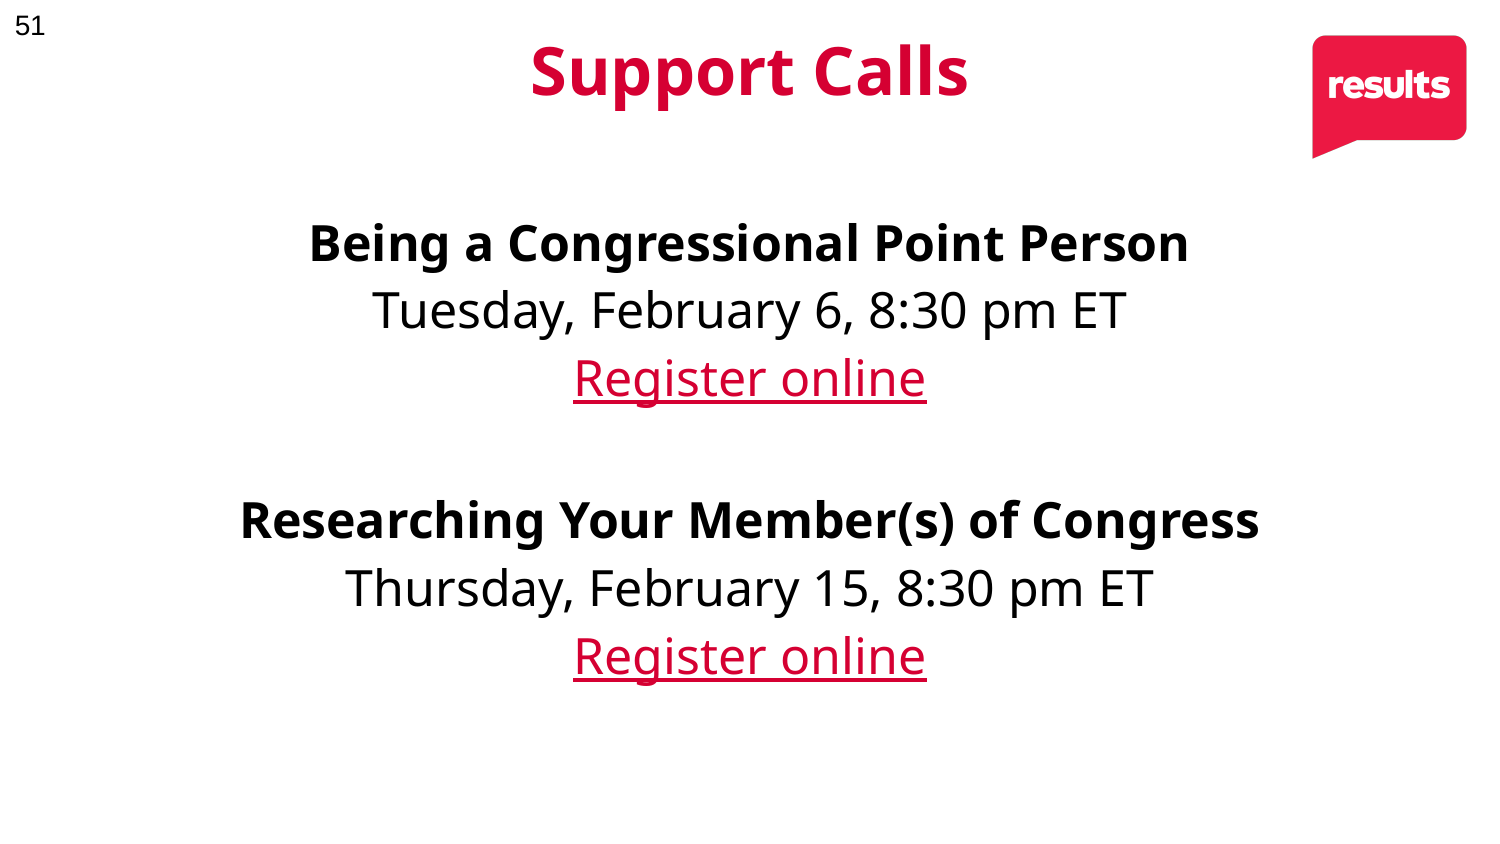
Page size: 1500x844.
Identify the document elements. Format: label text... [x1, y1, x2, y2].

picture [1289, 13, 1490, 175]
list Being a Congressional Point Person Tuesday, February 6, 8:30 pm ET Register online Researching Your Member(s) of Congress Thursday, February 15, 8:30 pm ET Register online [80, 146, 1420, 674]
title Support Calls [142, 14, 1358, 123]
